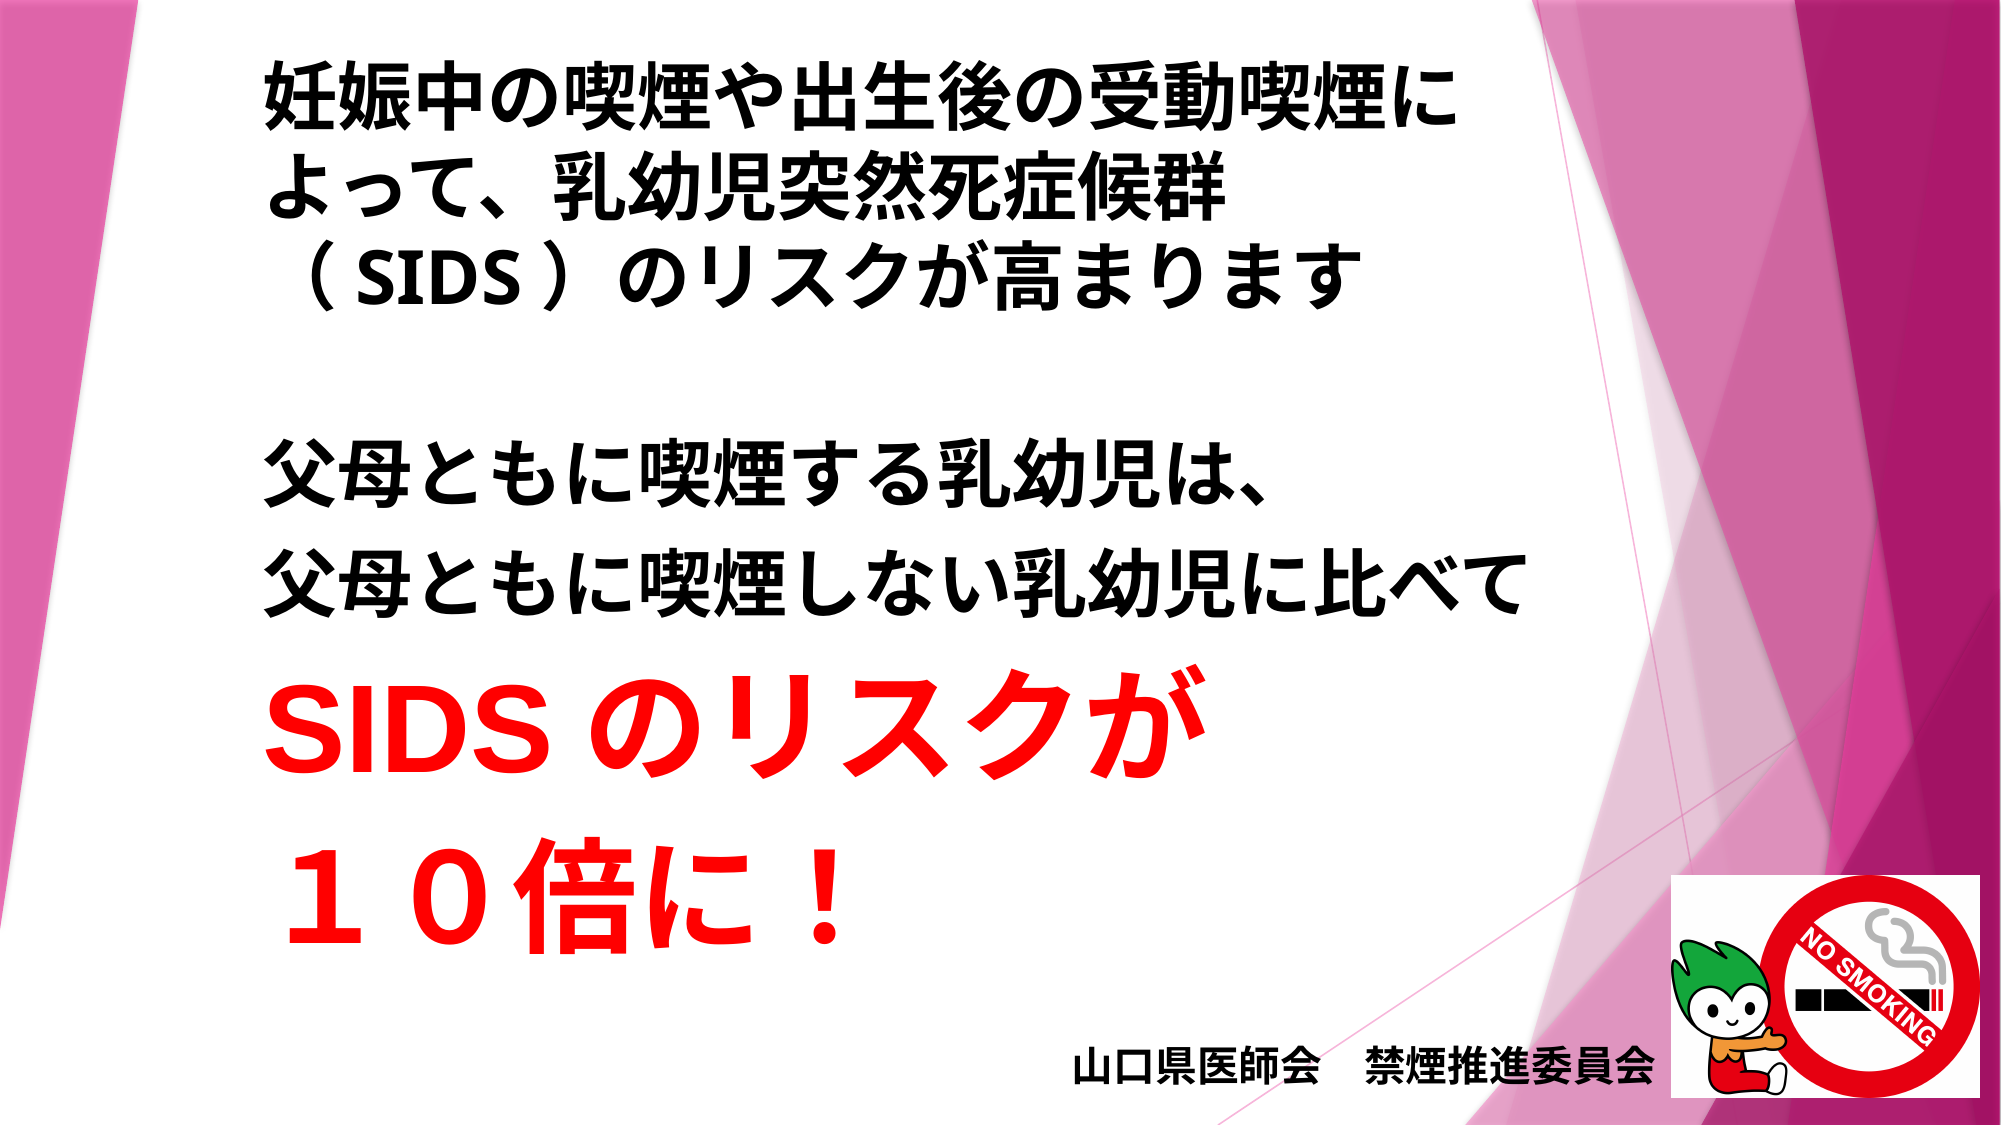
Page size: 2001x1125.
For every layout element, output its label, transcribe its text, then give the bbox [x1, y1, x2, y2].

picture [1671, 875, 1980, 1098]
subtitle 父母ともに喫煙する乳幼児は、 父母ともに喫煙しない乳幼児に比べて SIDSのリスクが １０倍に！ [247, 418, 1599, 1073]
title 妊娠中の喫煙や出生後の受動喫煙によって、乳幼児突然死症候群（SIDS）のリスクが高まります [247, 170, 1522, 328]
